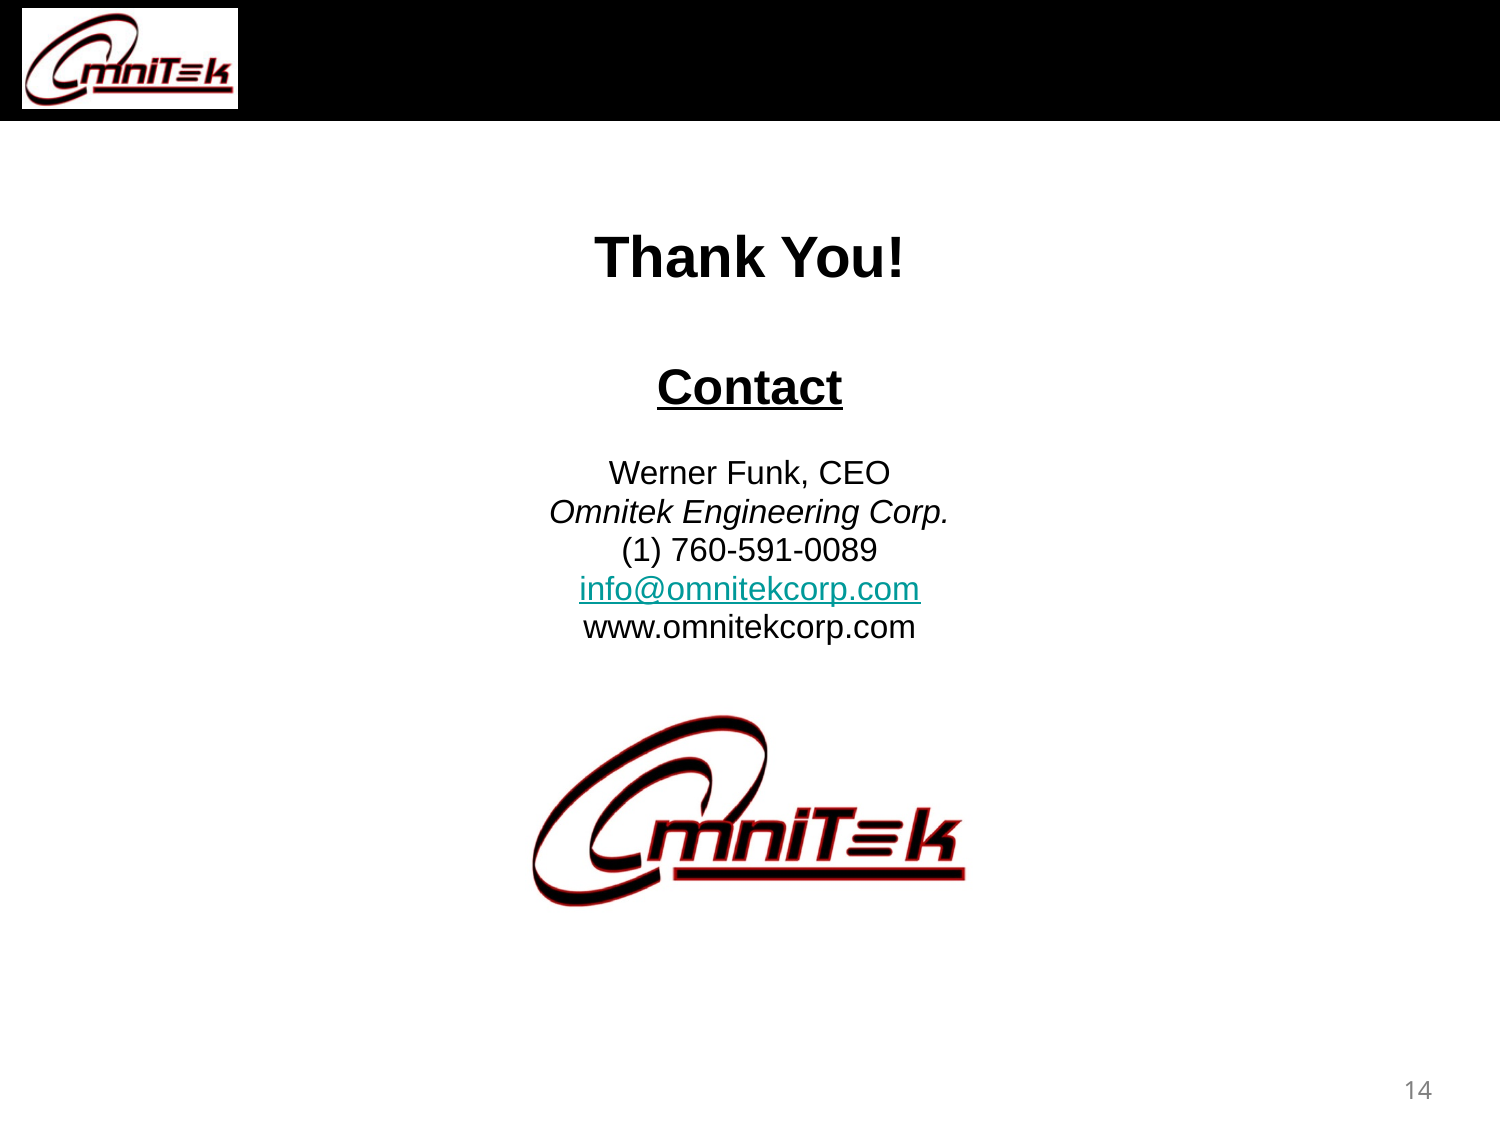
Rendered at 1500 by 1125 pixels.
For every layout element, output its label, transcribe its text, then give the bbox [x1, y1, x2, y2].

picture [22, 8, 238, 109]
picture [524, 704, 976, 913]
text_box Thank You! Contact Werner Funk, CEO Omnitek Engineering Corp. (1) 760-591-0089 info@omnitekcorp.com www.omnitekcorp.com [74, 224, 1425, 788]
text_box 14 [1388, 1067, 1500, 1117]
